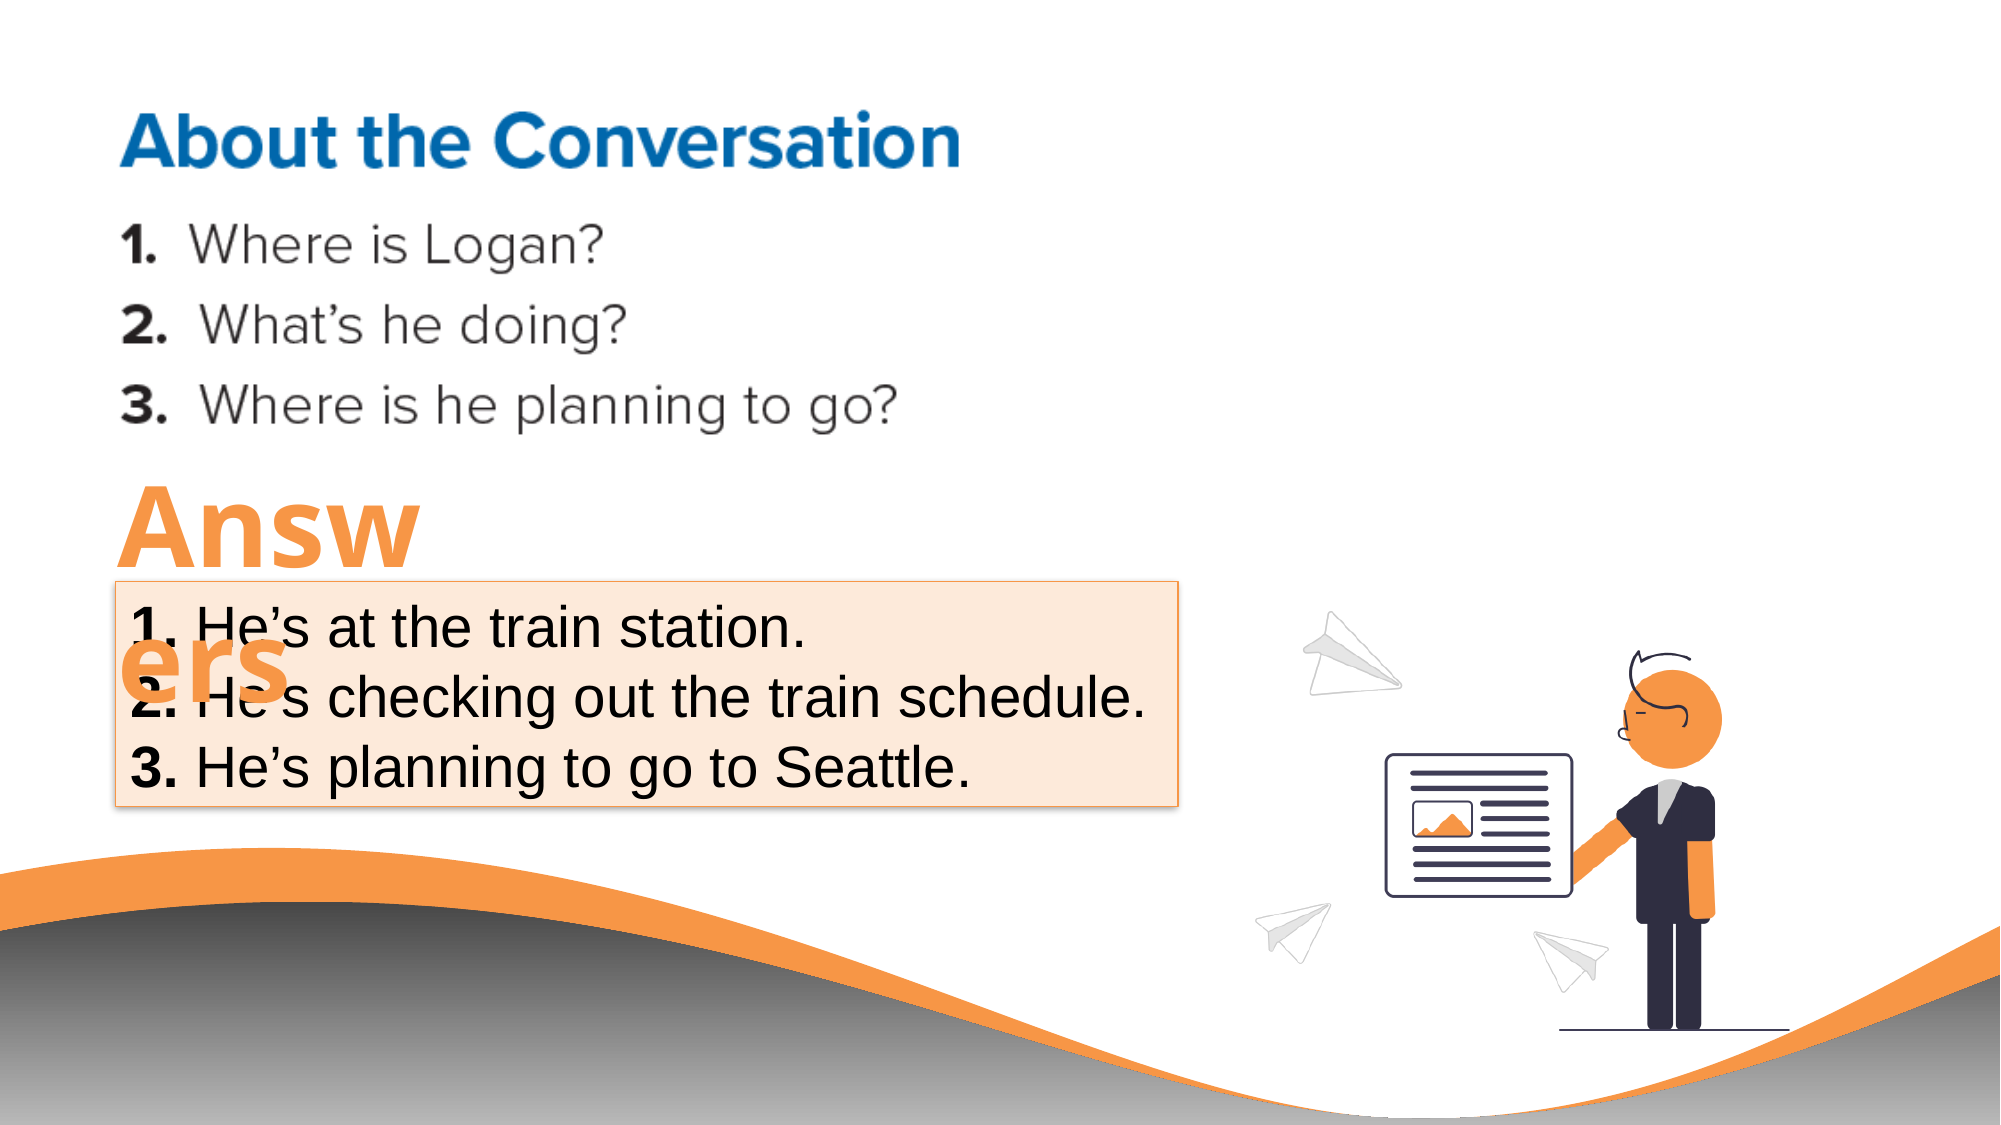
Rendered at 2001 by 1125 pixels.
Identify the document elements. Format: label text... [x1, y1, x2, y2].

picture [99, 87, 976, 449]
text_box 1. He’s at the train station. 2. He’s checking out the train schedule. 3. He’s planning to go to Seattle. [115, 581, 1138, 807]
picture [1143, 537, 1900, 1105]
text_box Answers [102, 457, 476, 732]
